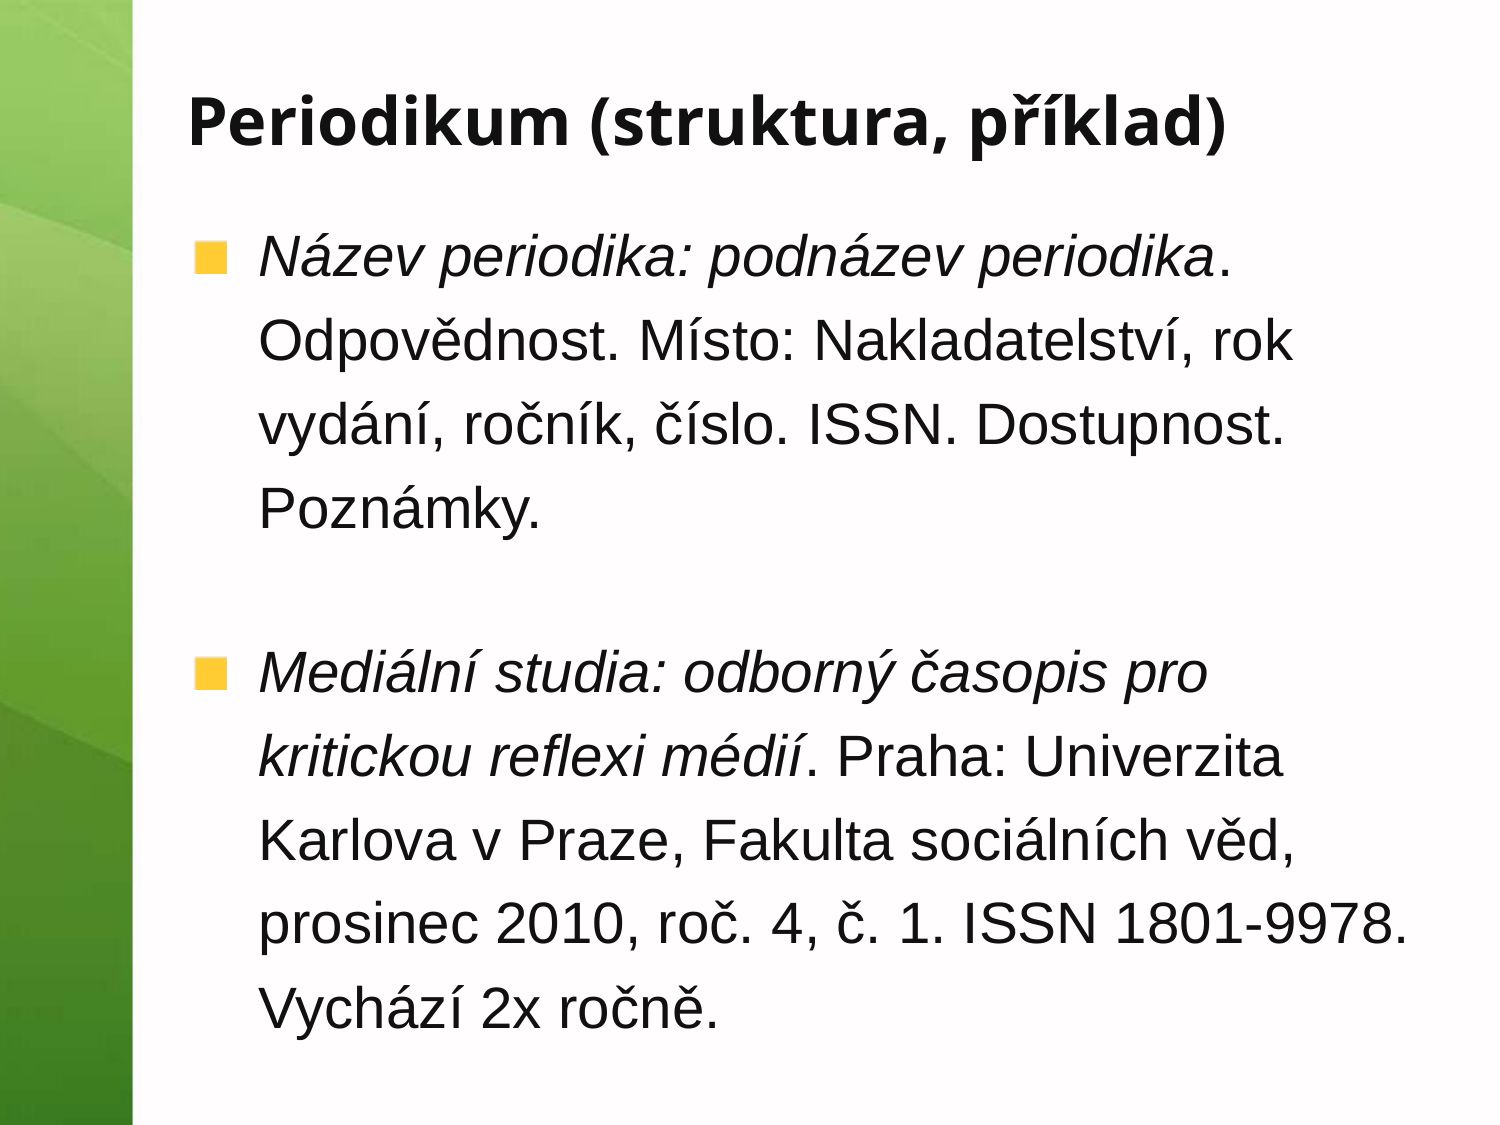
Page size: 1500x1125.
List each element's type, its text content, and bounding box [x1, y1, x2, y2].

picture [0, 0, 1500, 1125]
list Název periodika: podnázev periodika. Odpovědnost. Místo: Nakladatelství, rok vydání, ročník, číslo. ISSN. Dostupnost. Poznámky. Mediální studia: odborný časopis pro kritickou reflexi médií. Praha: Univerzita Karlova v Praze, Fakulta sociálních věd, prosinec 2010, roč. 4, č. 1. ISSN 1801-9978. Vychází 2x ročně. [171, 196, 1447, 1094]
title Periodikum (struktura, příklad) [171, 77, 1447, 161]
